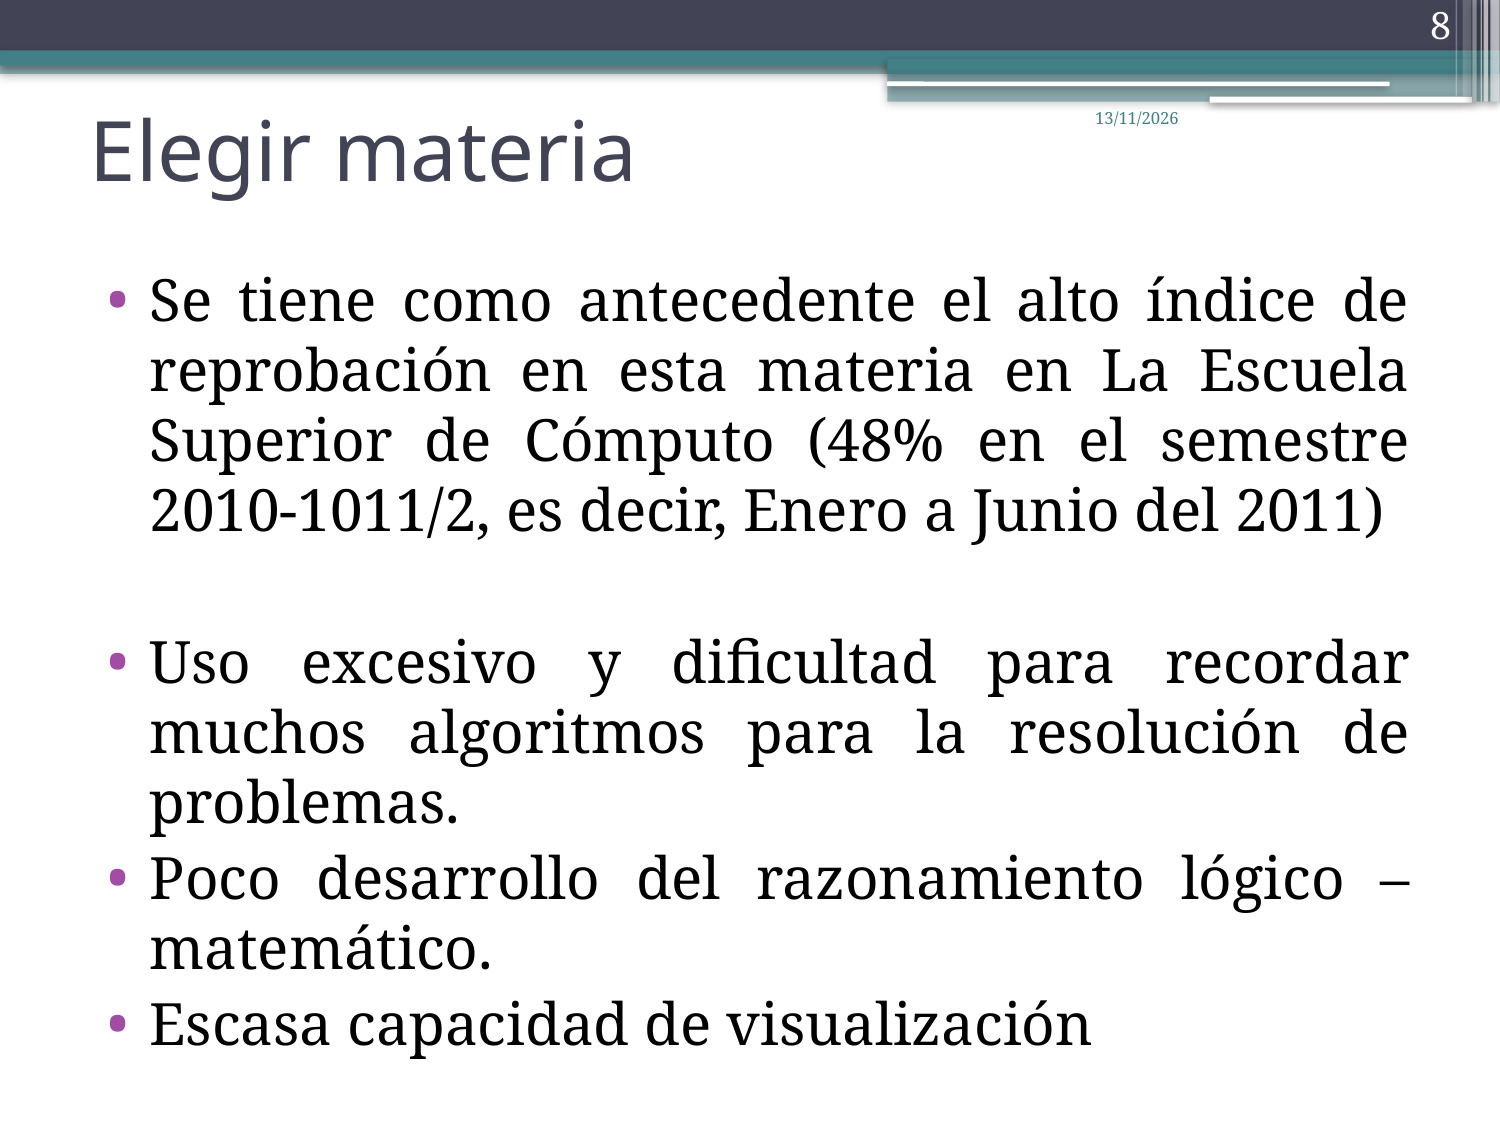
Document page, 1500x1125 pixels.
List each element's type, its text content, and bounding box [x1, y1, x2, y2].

list Se tiene como antecedente el alto índice de reprobación en esta materia en La Escuela Superior de Cómputo (48% en el semestre 2010-1011/2, es decir, Enero a Junio del 2011) Uso excesivo y dificultad para recordar muchos algoritmos para la resolución de problemas. Poco desarrollo del razonamiento lógico – matemático. Escasa capacidad de visualización [75, 255, 1425, 1024]
slide_number 8 [1341, 0, 1466, 61]
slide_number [1080, 100, 1238, 176]
title Elegir materia [75, 54, 1425, 243]
